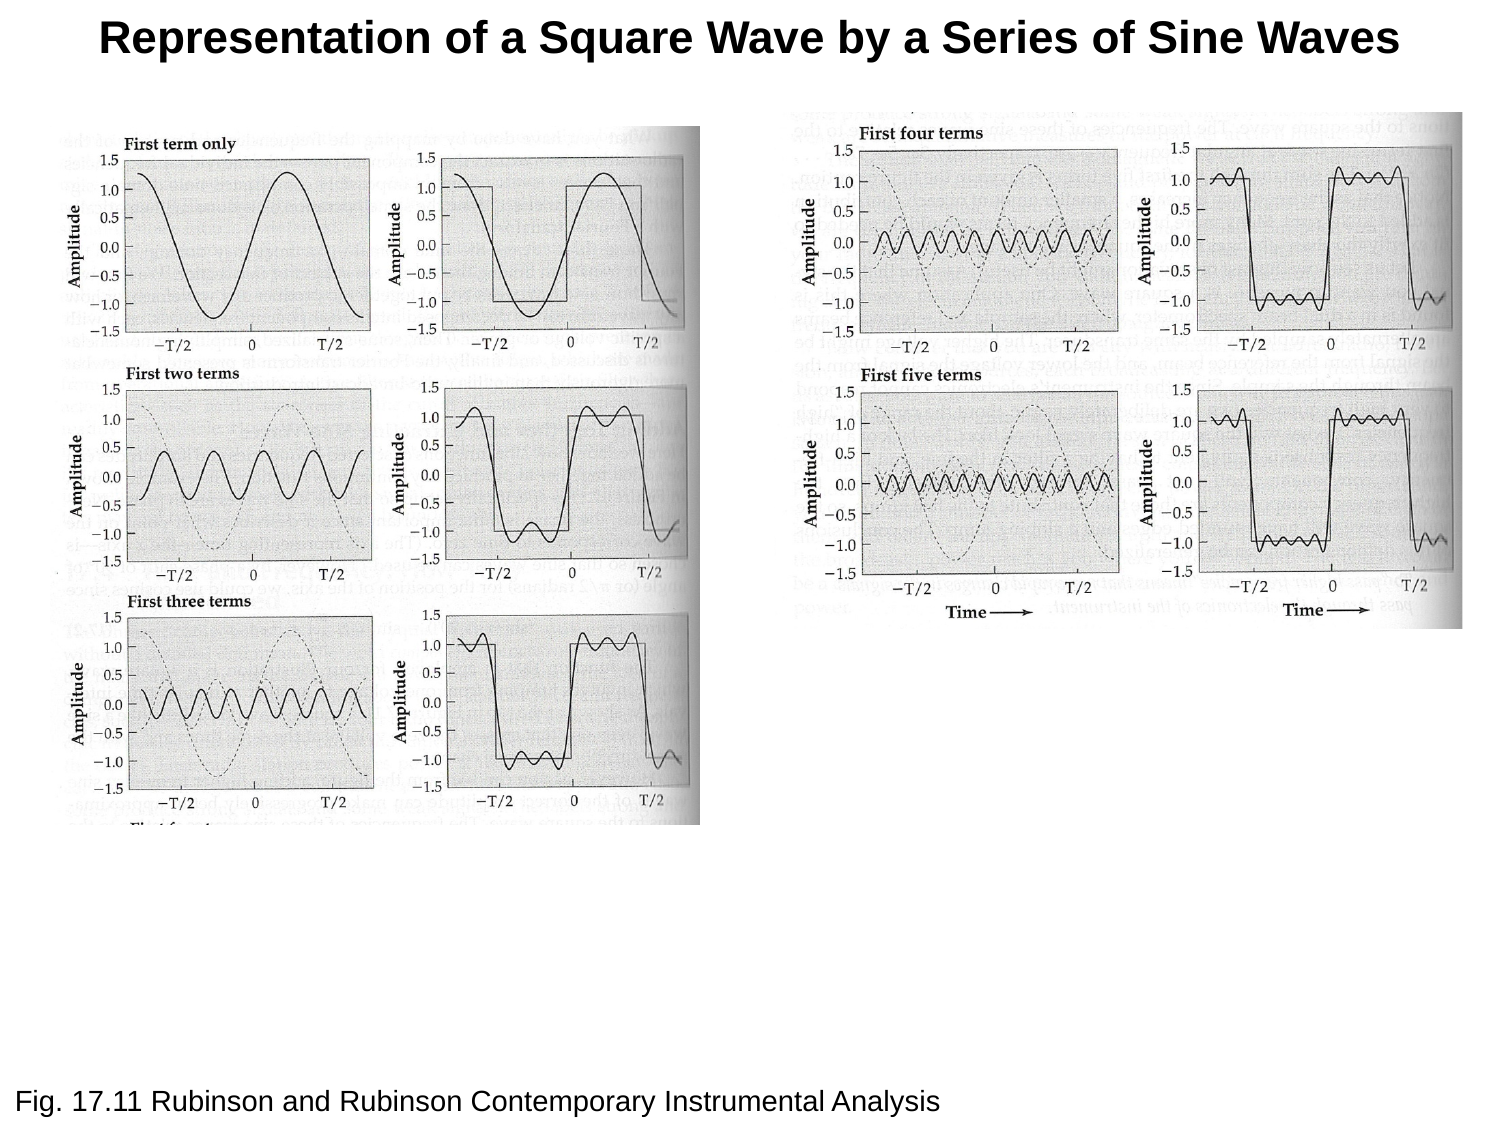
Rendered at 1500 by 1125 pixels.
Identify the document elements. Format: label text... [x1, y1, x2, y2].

picture [49, 126, 701, 826]
text_box Fig. 17.11 Rubinson and Rubinson Contemporary Instrumental Analysis [0, 1074, 1125, 1125]
picture [774, 112, 1463, 629]
text_box Representation of a Square Wave by a Series of Sine Waves [37, 0, 1463, 70]
